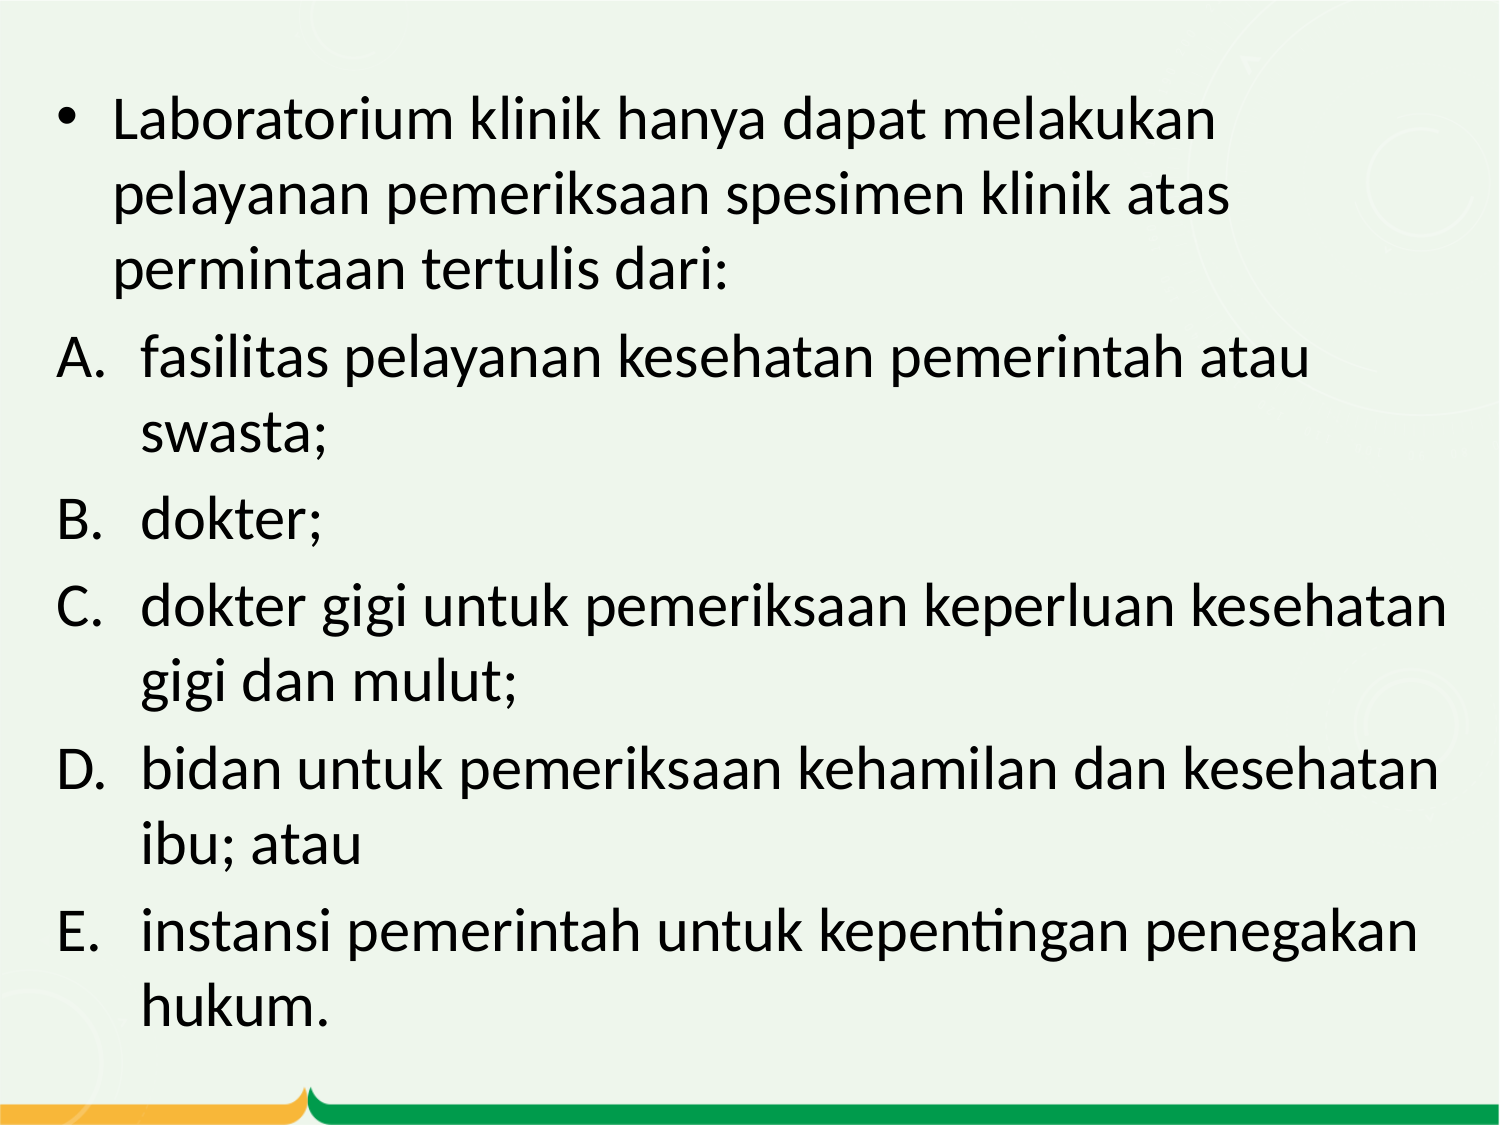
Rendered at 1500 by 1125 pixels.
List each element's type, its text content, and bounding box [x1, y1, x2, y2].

list Laboratorium klinik hanya dapat melakukan pelayanan pemeriksaan spesimen klinik atas permintaan tertulis dari: fasilitas pelayanan kesehatan pemerintah atau swasta; dokter; dokter gigi untuk pemeriksaan keperluan kesehatan gigi dan mulut; bidan untuk pemeriksaan kehamilan dan kesehatan ibu; atau instansi pemerintah untuk kepentingan penegakan hukum. [41, 302, 1483, 902]
picture [0, 0, 1500, 1125]
